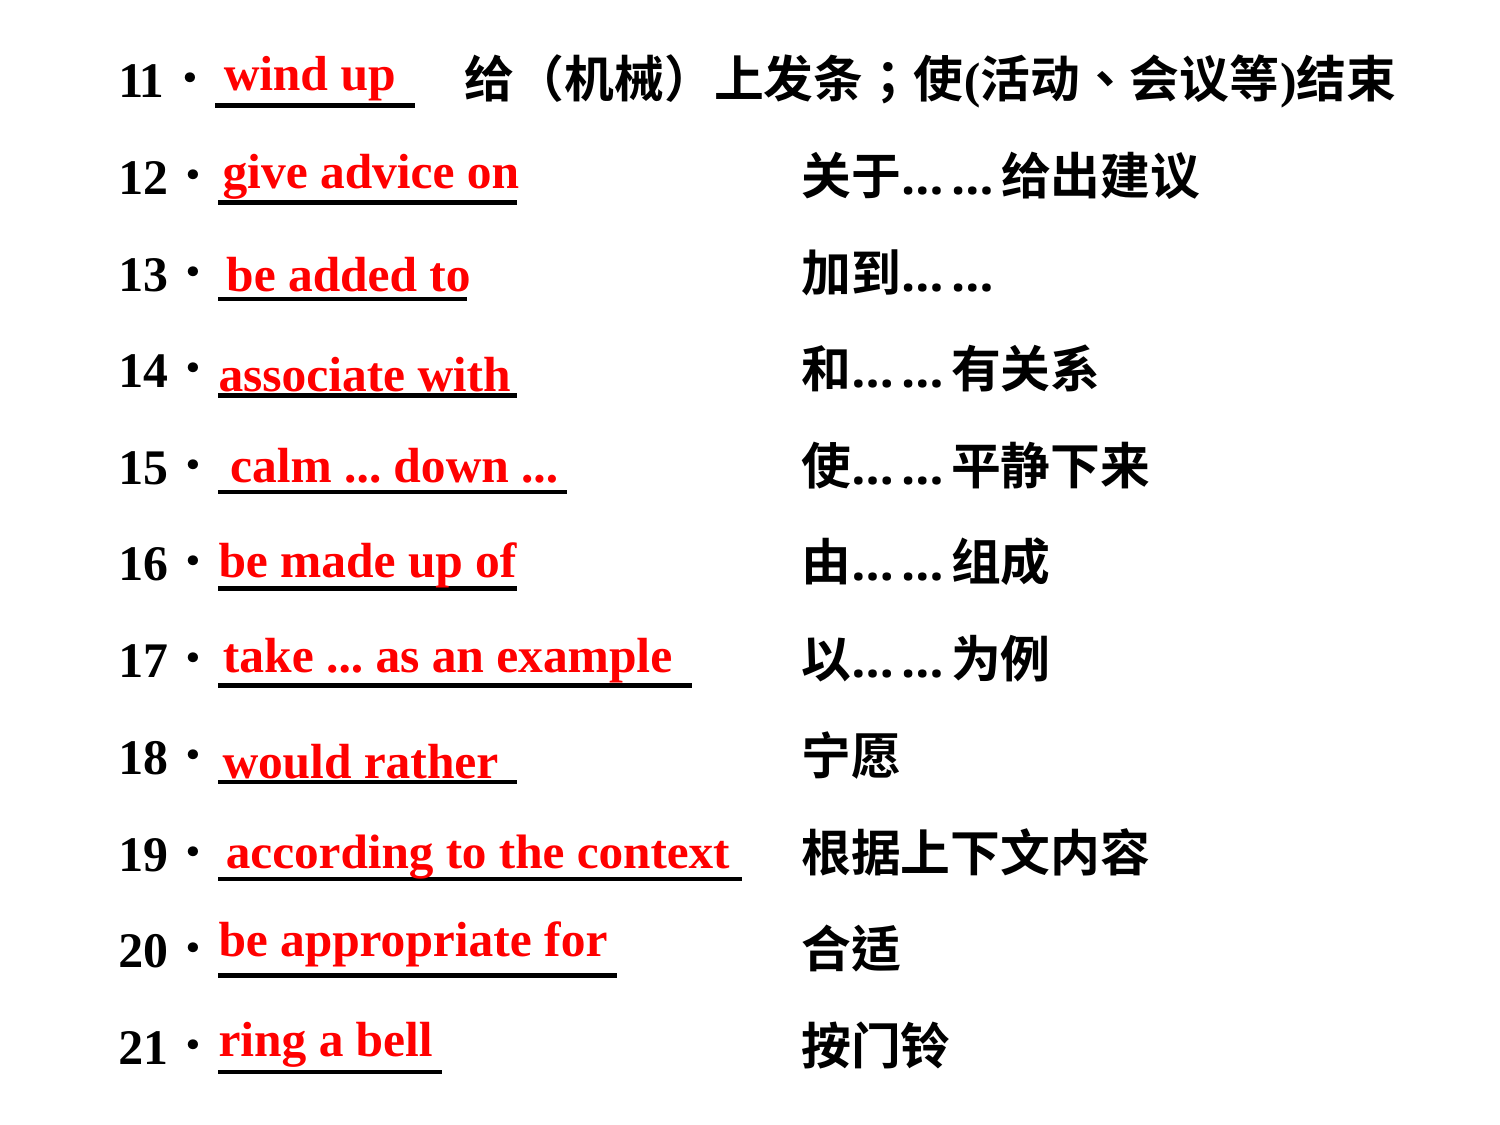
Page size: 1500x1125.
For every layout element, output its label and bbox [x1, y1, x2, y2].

text_box [218, 906, 617, 987]
text_box [218, 527, 617, 607]
text_box [225, 818, 750, 900]
text_box [226, 241, 624, 322]
text_box [218, 1006, 617, 1087]
text_box [222, 138, 620, 218]
text_box [18, 47, 1398, 1111]
text_box [222, 727, 620, 808]
text_box [223, 40, 477, 114]
text_box [218, 341, 617, 421]
text_box [222, 621, 750, 705]
text_box [230, 432, 628, 513]
